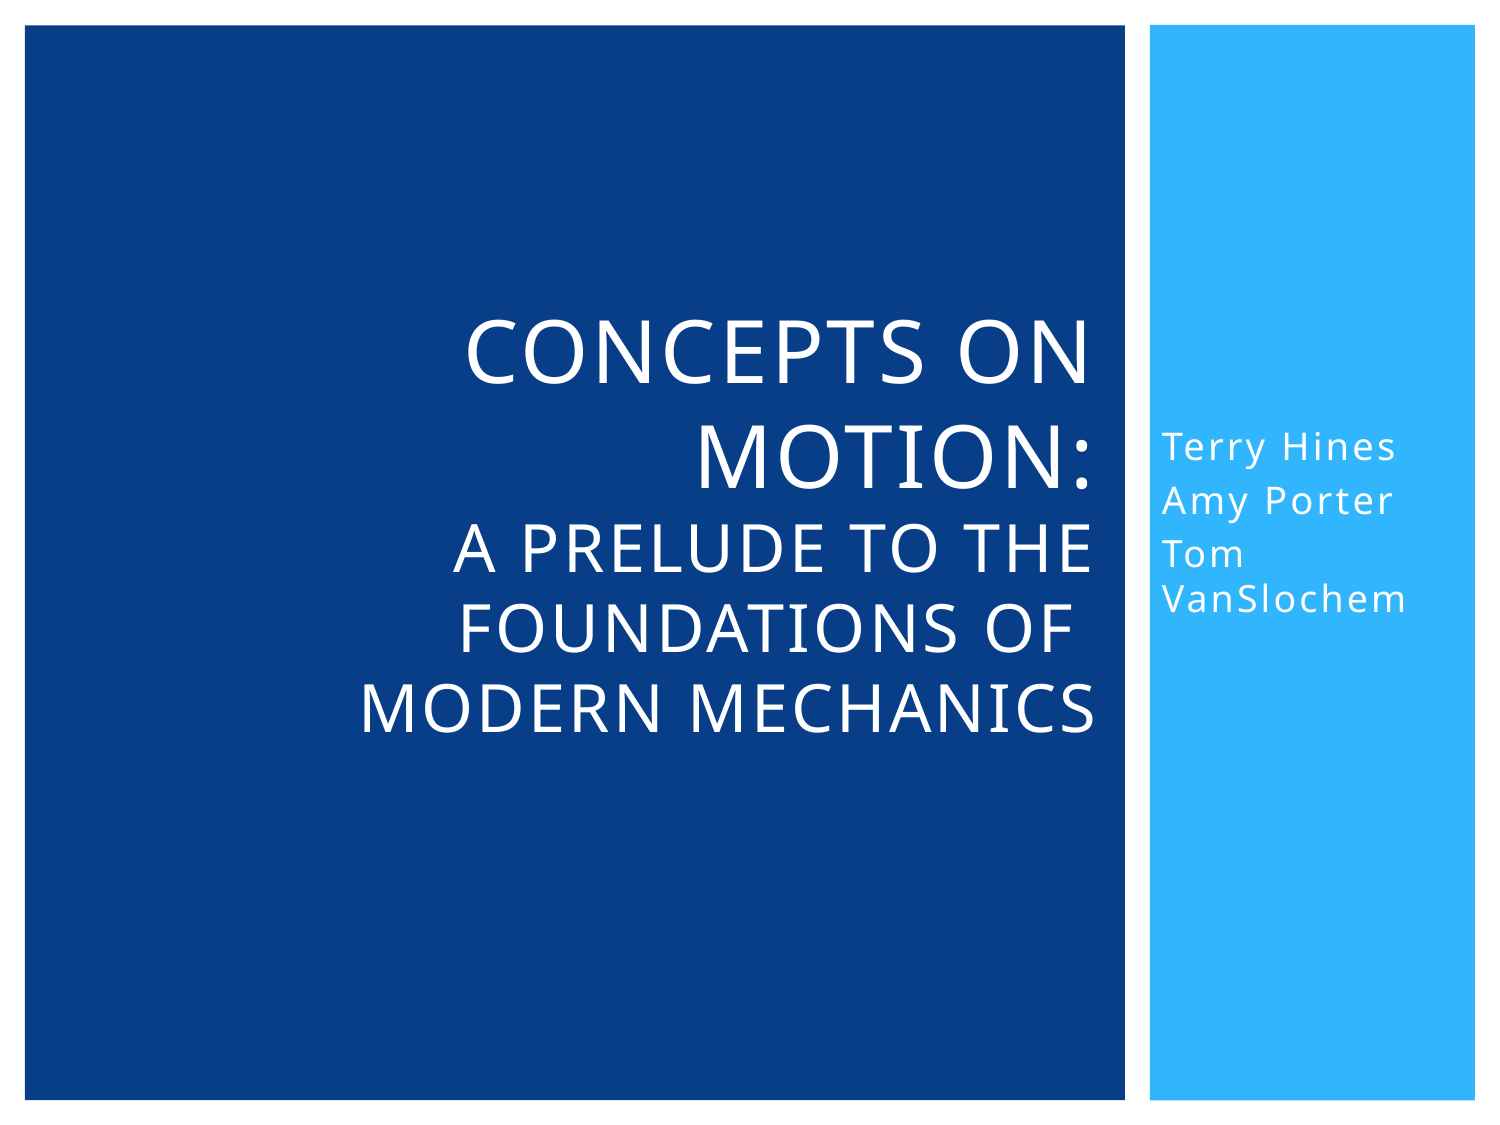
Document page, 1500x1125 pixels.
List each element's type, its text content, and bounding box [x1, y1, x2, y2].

subtitle Terry Hines Amy Porter Tom VanSlochem [1146, 371, 1500, 672]
title Concepts on motion: A prelude to the foundations of modern mechanics [75, 371, 1113, 672]
